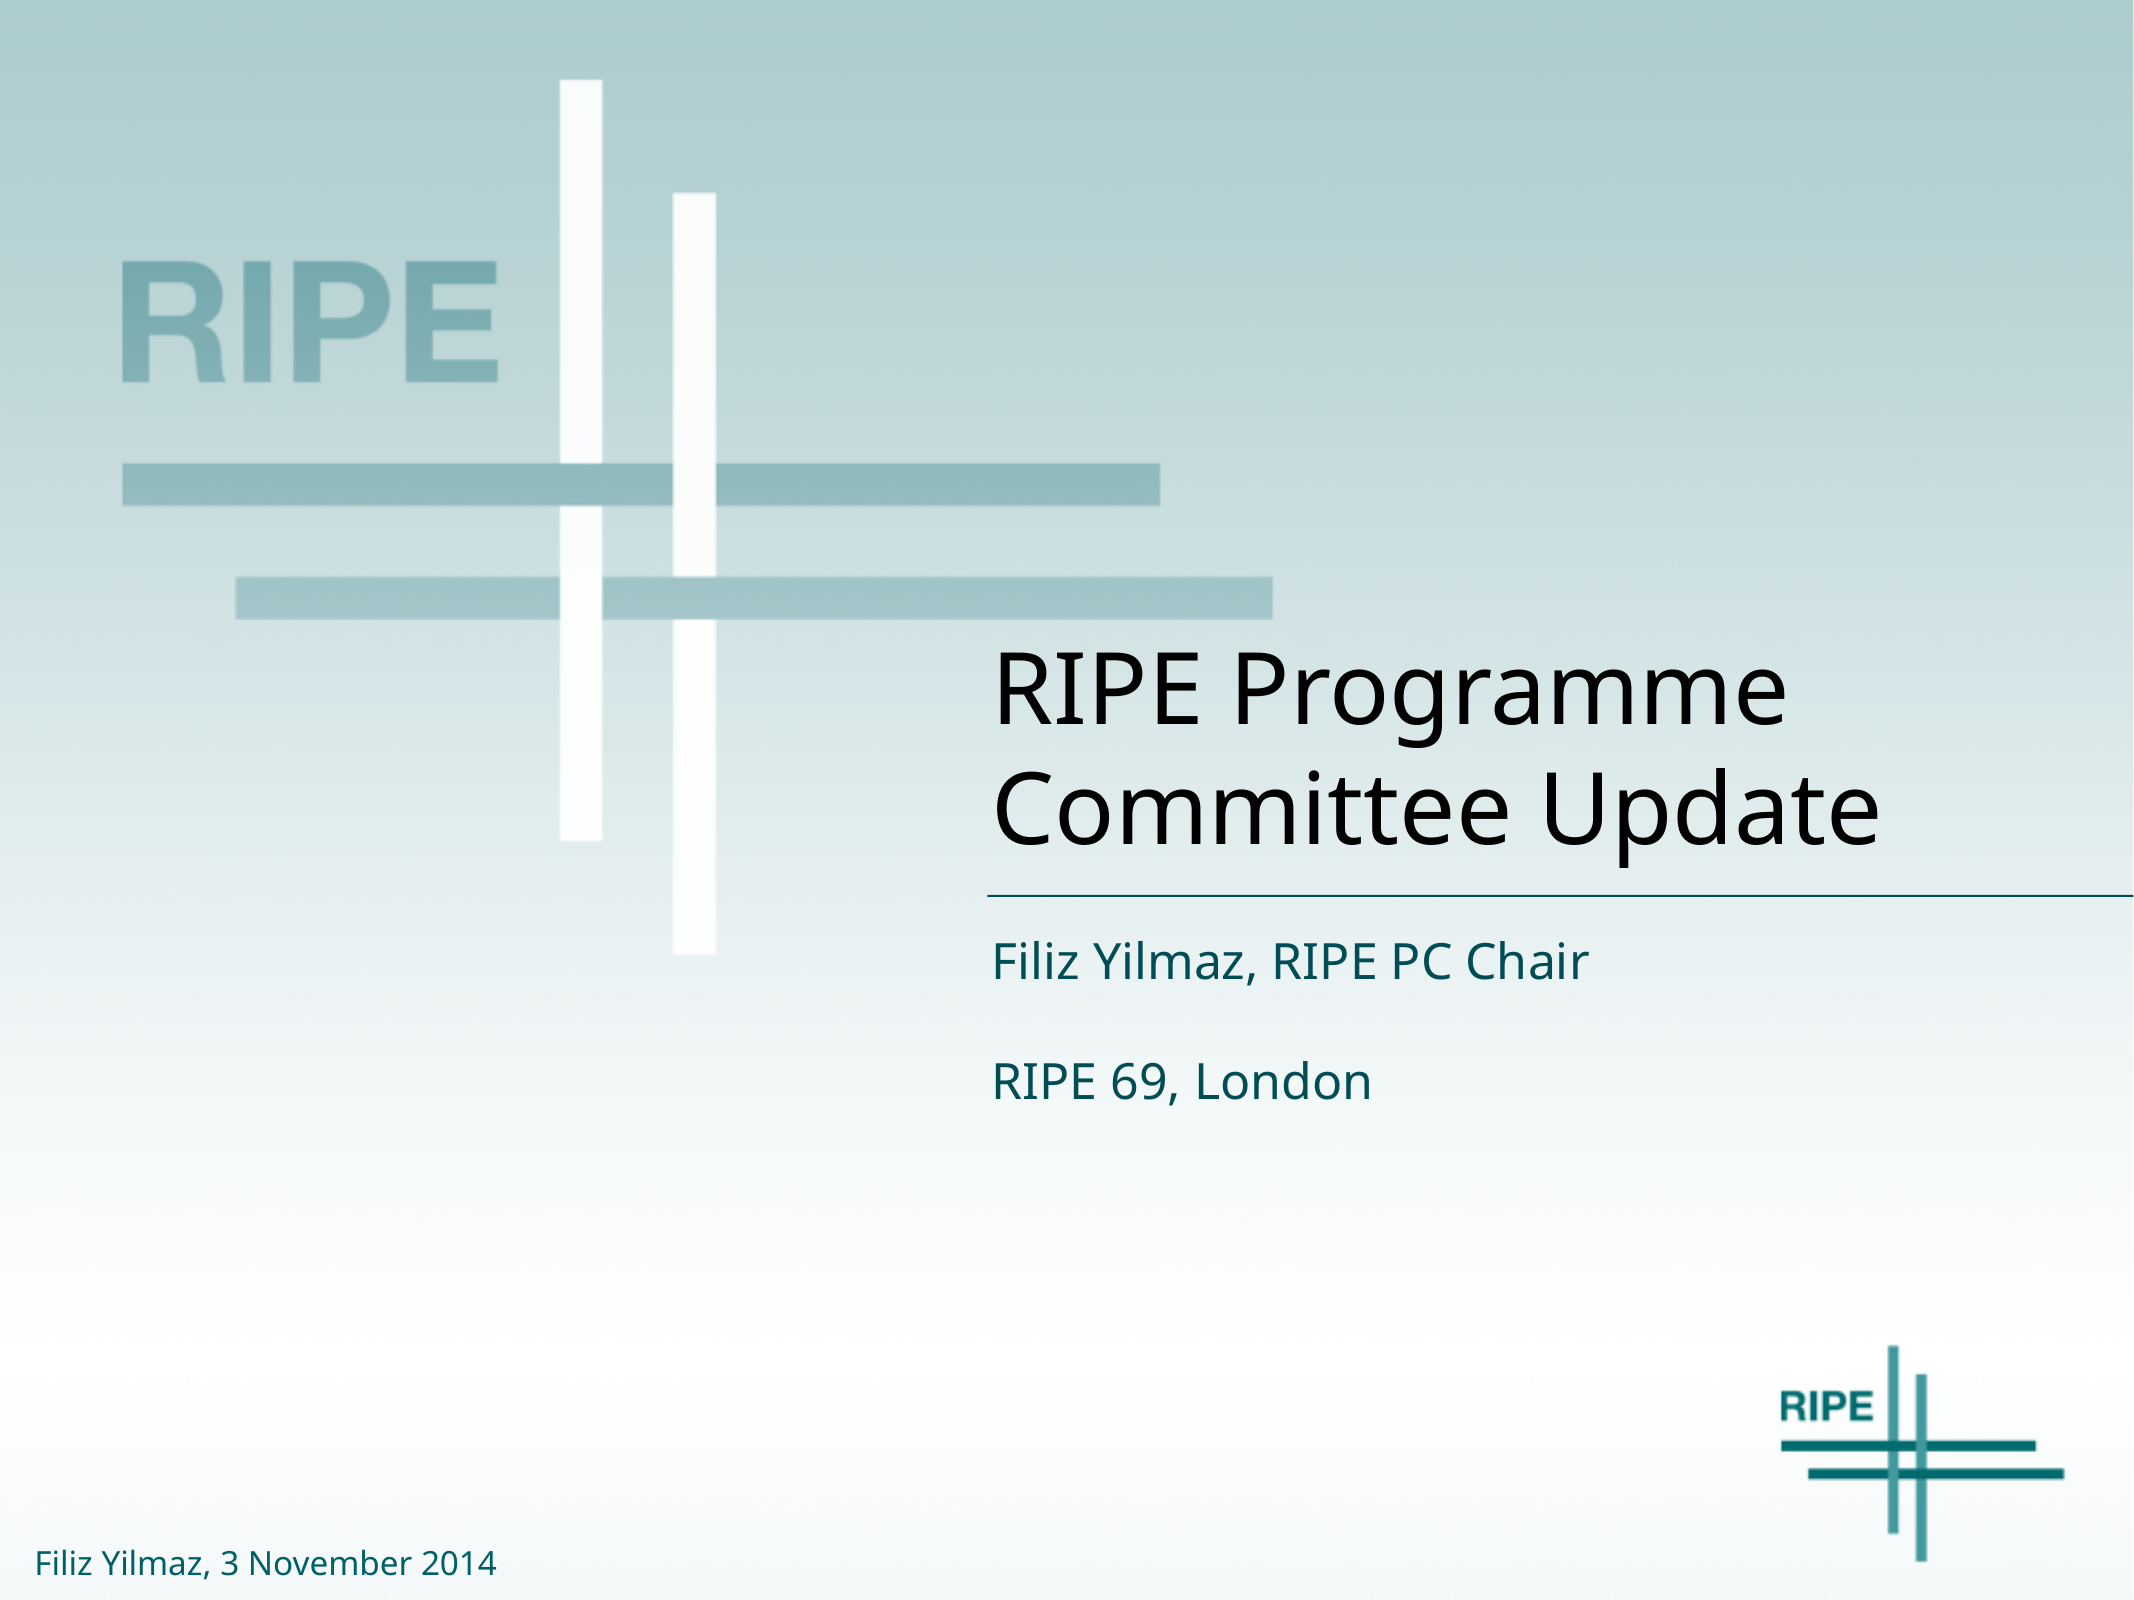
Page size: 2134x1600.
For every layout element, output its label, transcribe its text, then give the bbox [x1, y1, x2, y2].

list Filiz Yilmaz, RIPE PC Chair RIPE 69, London [983, 920, 2080, 1375]
title RIPE Programme Committee Update [983, 418, 2080, 873]
picture [0, 0, 2134, 1600]
